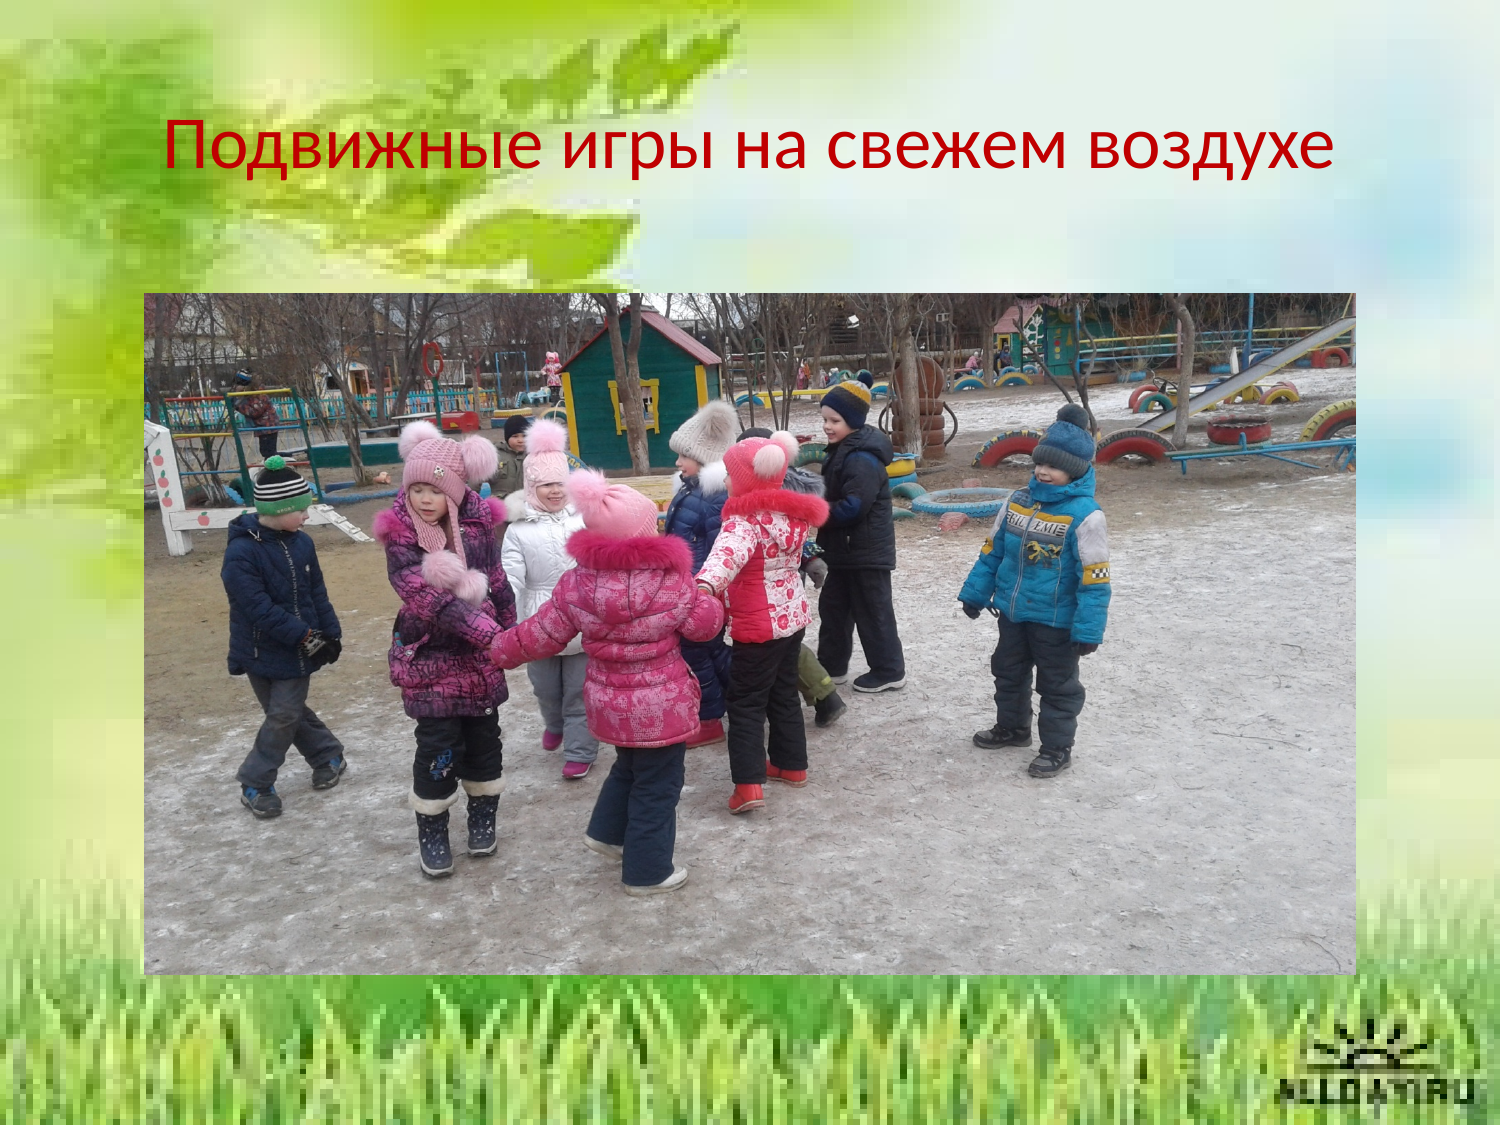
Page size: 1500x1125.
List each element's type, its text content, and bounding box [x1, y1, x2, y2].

picture [0, 0, 1500, 1125]
title Подвижные игры на свежем воздухе [75, 45, 1425, 233]
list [143, 292, 1356, 975]
